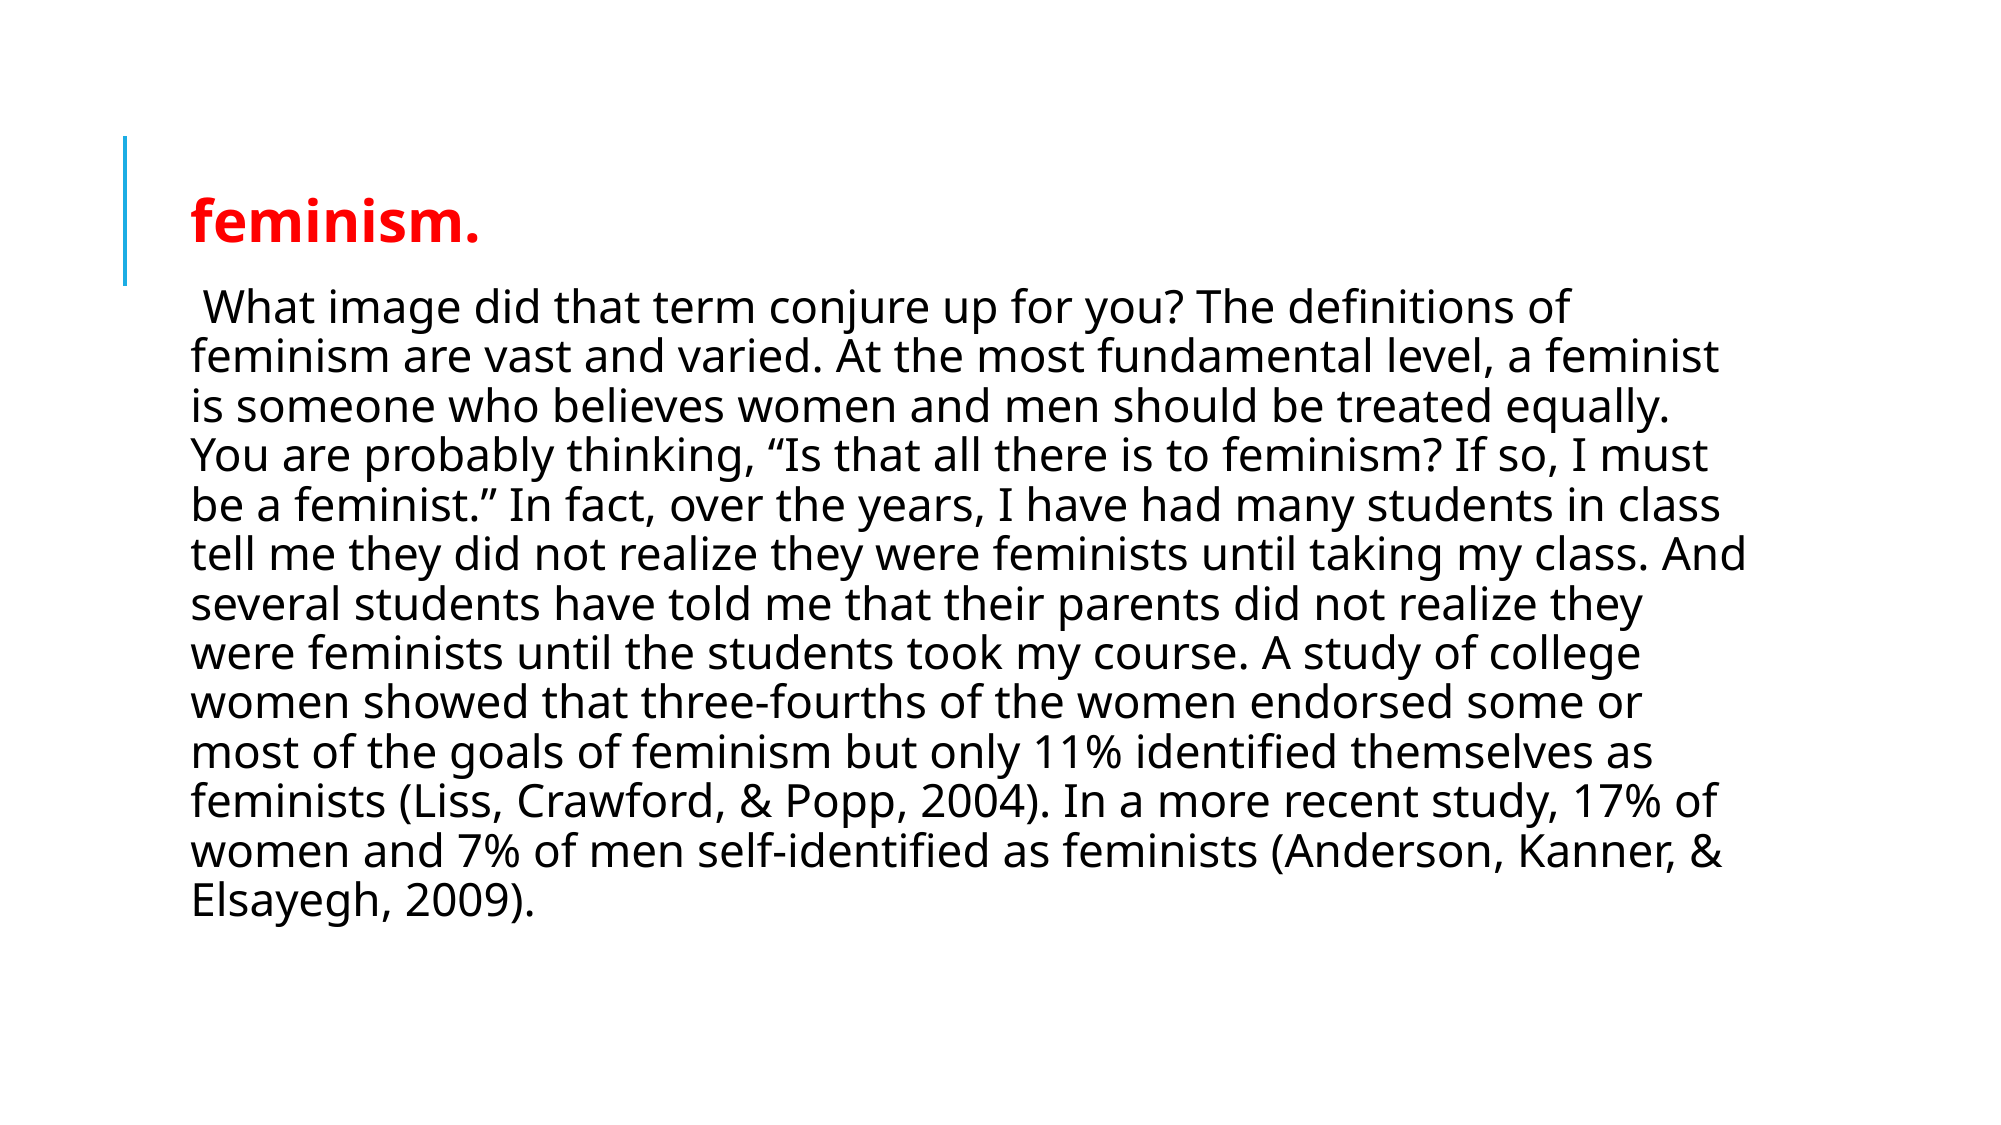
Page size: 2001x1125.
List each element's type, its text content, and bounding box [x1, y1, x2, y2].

list feminism. What image did that term conjure up for you? The definitions of feminism are vast and varied. At the most fundamental level, a feminist is someone who believes women and men should be treated equally. You are probably thinking, “Is that all there is to feminism? If so, I must be a feminist.” In fact, over the years, I have had many students in class tell me they did not realize they were feminists until taking my class. And several students have told me that their parents did not realize they were feminists until the students took my course. A study of college women showed that three-fourths of the women endorsed some or most of the goals of feminism but only 11% identified themselves as feminists (Liss, Crawford, & Popp, 2004). In a more recent study, 17% of women and 7% of men self-identified as feminists (Anderson, Kanner, & Elsayegh, 2009). [168, 184, 1763, 1035]
